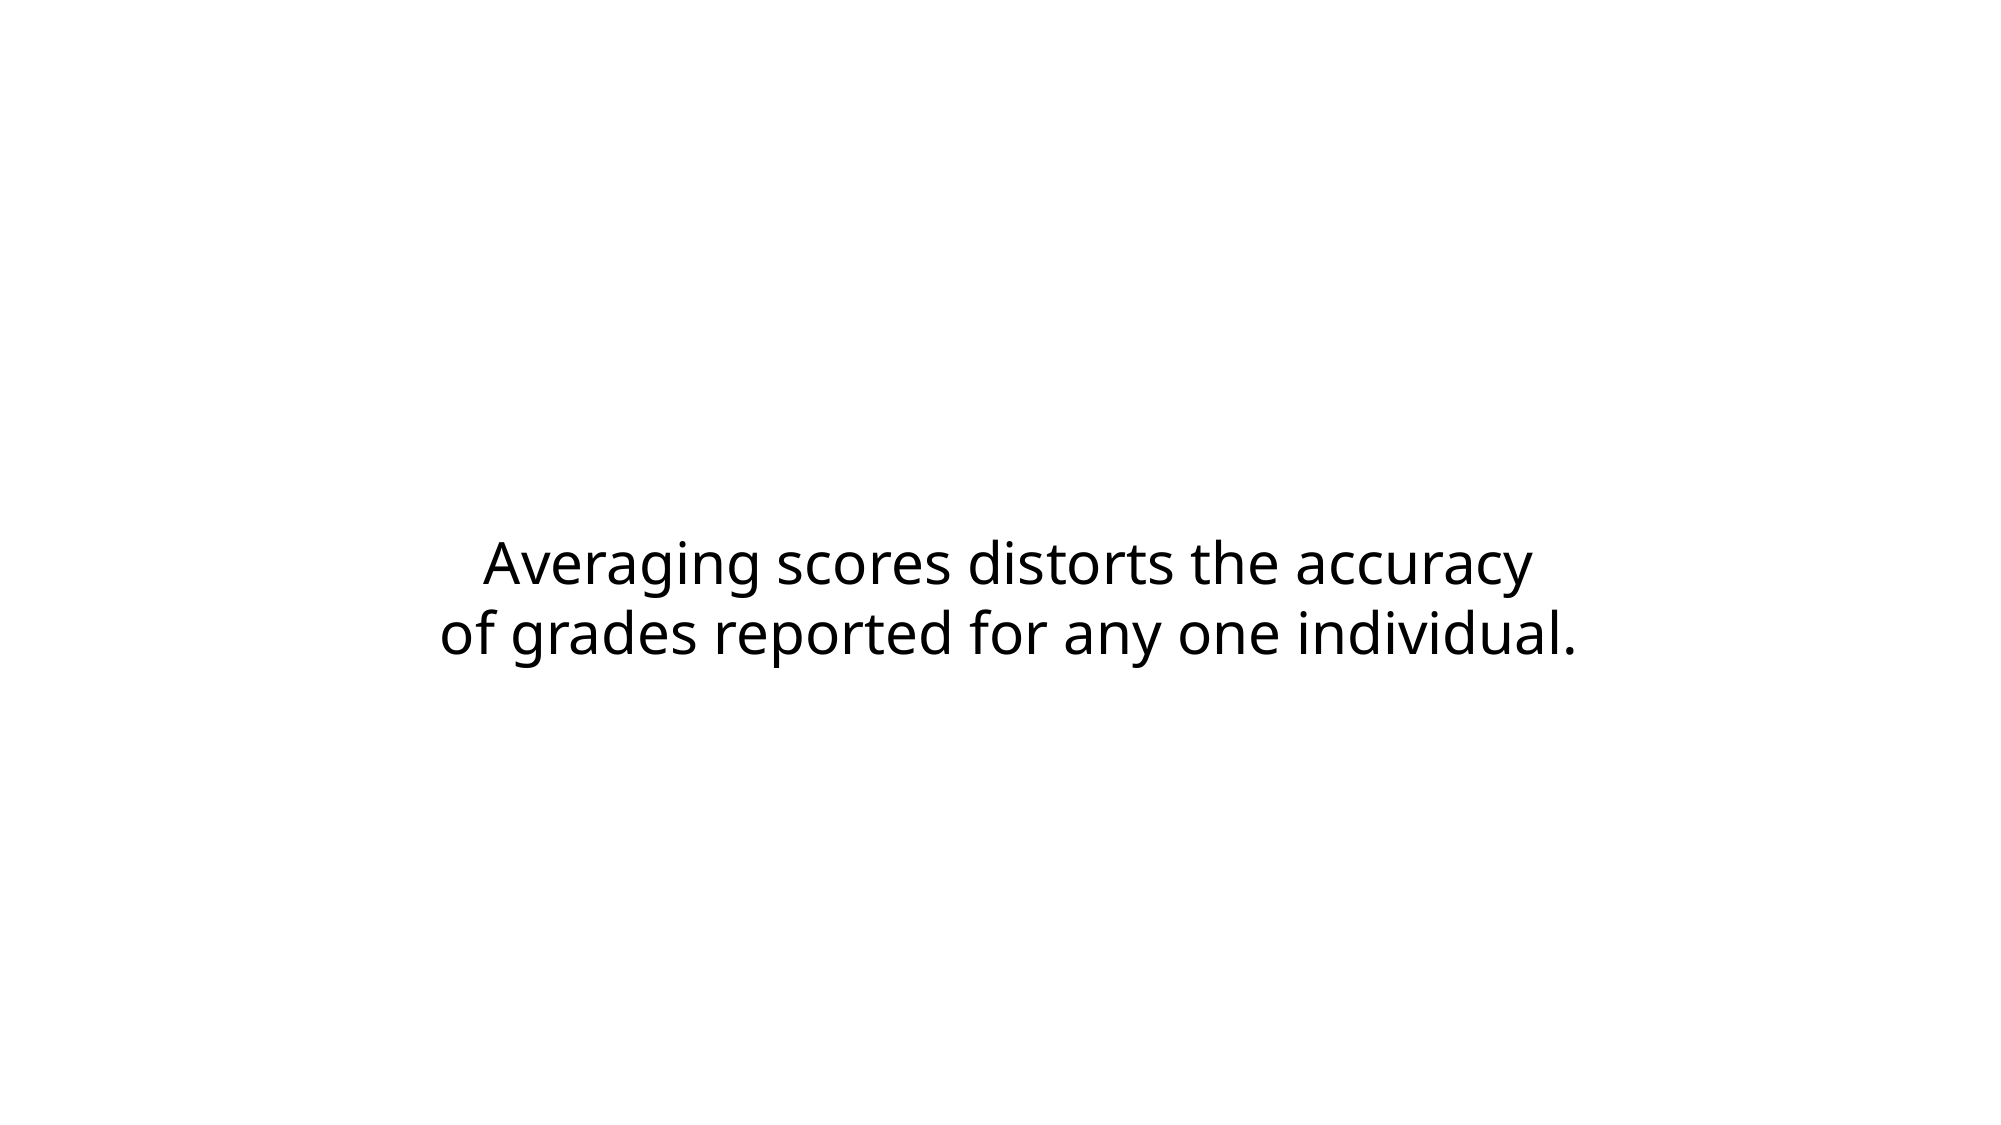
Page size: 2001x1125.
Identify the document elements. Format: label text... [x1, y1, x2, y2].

text_box Averaging scores distorts the accuracy of grades reported for any one individual. [114, 518, 1919, 674]
